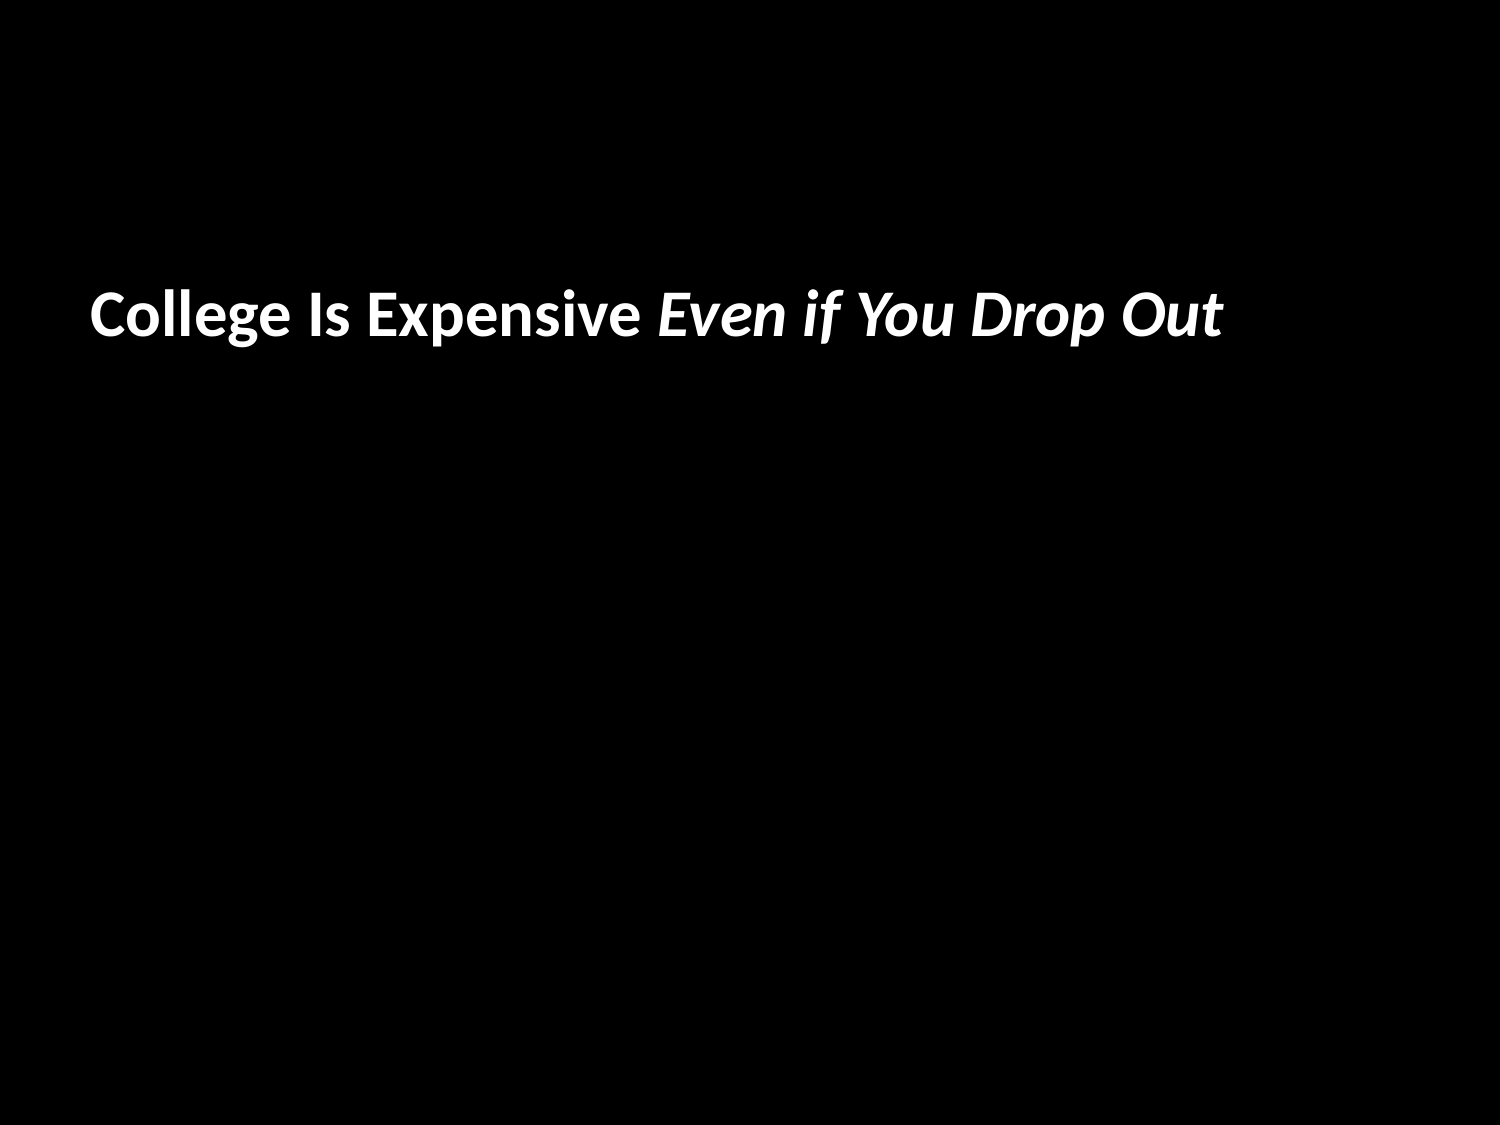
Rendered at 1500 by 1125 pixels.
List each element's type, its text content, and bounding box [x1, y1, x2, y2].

list College Is Expensive Even if You Drop Out [75, 262, 1425, 1005]
